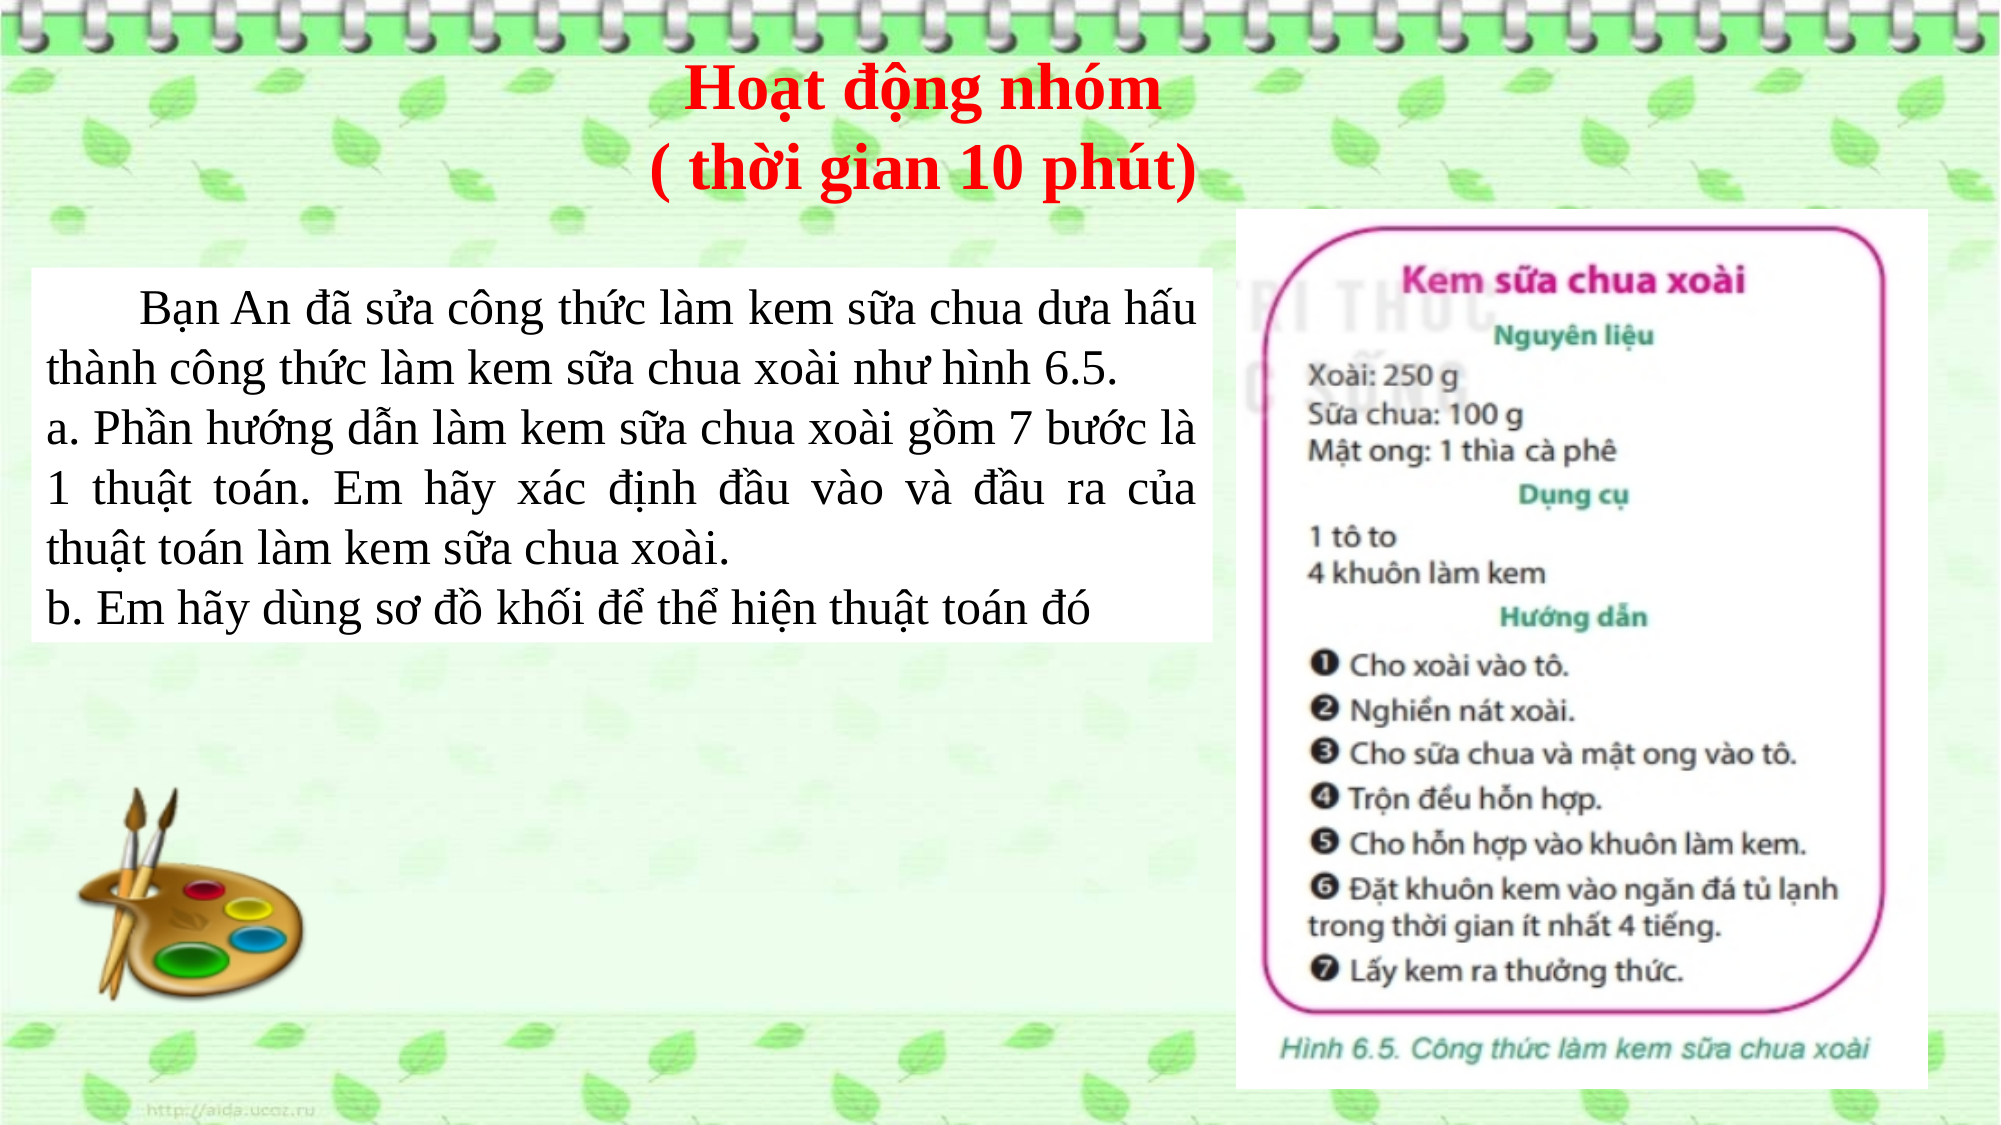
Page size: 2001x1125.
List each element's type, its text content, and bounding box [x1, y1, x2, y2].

text_box Hoạt động nhóm ( thời gian 10 phút) [613, 35, 1235, 210]
picture [0, 0, 2001, 1125]
text_box Bạn An đã sửa công thức làm kem sữa chua dưa hấu thành công thức làm kem sữa chua xoài như hình 6.5. a. Phần hướng dẫn làm kem sữa chua xoài gồm 7 bước là 1 thuật toán. Em hãy xác định đầu vào và đầu ra của thuật toán làm kem sữa chua xoài. b. Em hãy dùng sơ đồ khối để thể hiện thuật toán đó [31, 267, 1213, 643]
